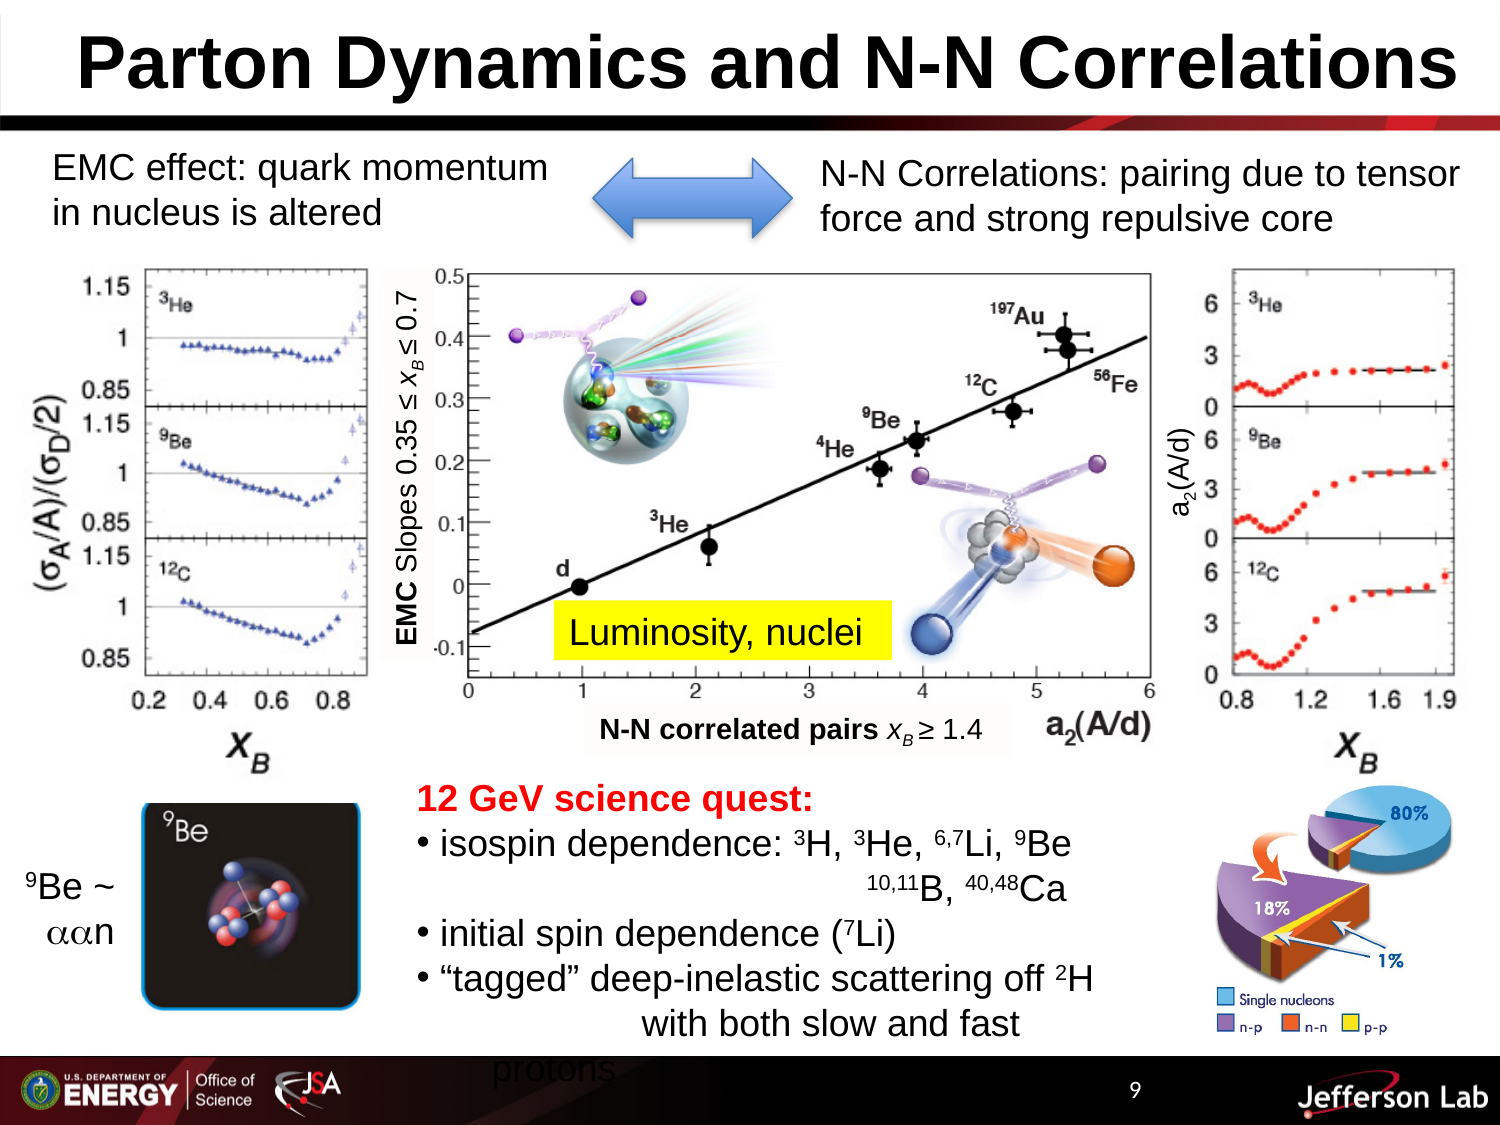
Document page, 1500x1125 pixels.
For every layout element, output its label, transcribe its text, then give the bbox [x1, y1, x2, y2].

text_box 12 GeV science quest: isospin dependence: 3H, 3He, 6,7Li, 9Be 10,11B, 40,48Ca initial spin dependence (7Li) “tagged” deep-inelastic scattering off 2H with both slow and fast protons [401, 811, 1133, 1097]
text_box EMC effect: quark momentum in nucleus is altered [37, 135, 593, 241]
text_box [8, 249, 1484, 803]
text_box N-N Correlations: pairing due to tensor force and strong repulsive core [805, 141, 1492, 247]
text_box 9Be ~ aan [10, 854, 133, 959]
text_box Parton Dynamics and N-N Correlations [62, 6, 1476, 112]
picture [0, 0, 1500, 1125]
slide_number 9 [960, 1058, 1311, 1119]
text_box [592, 157, 793, 239]
